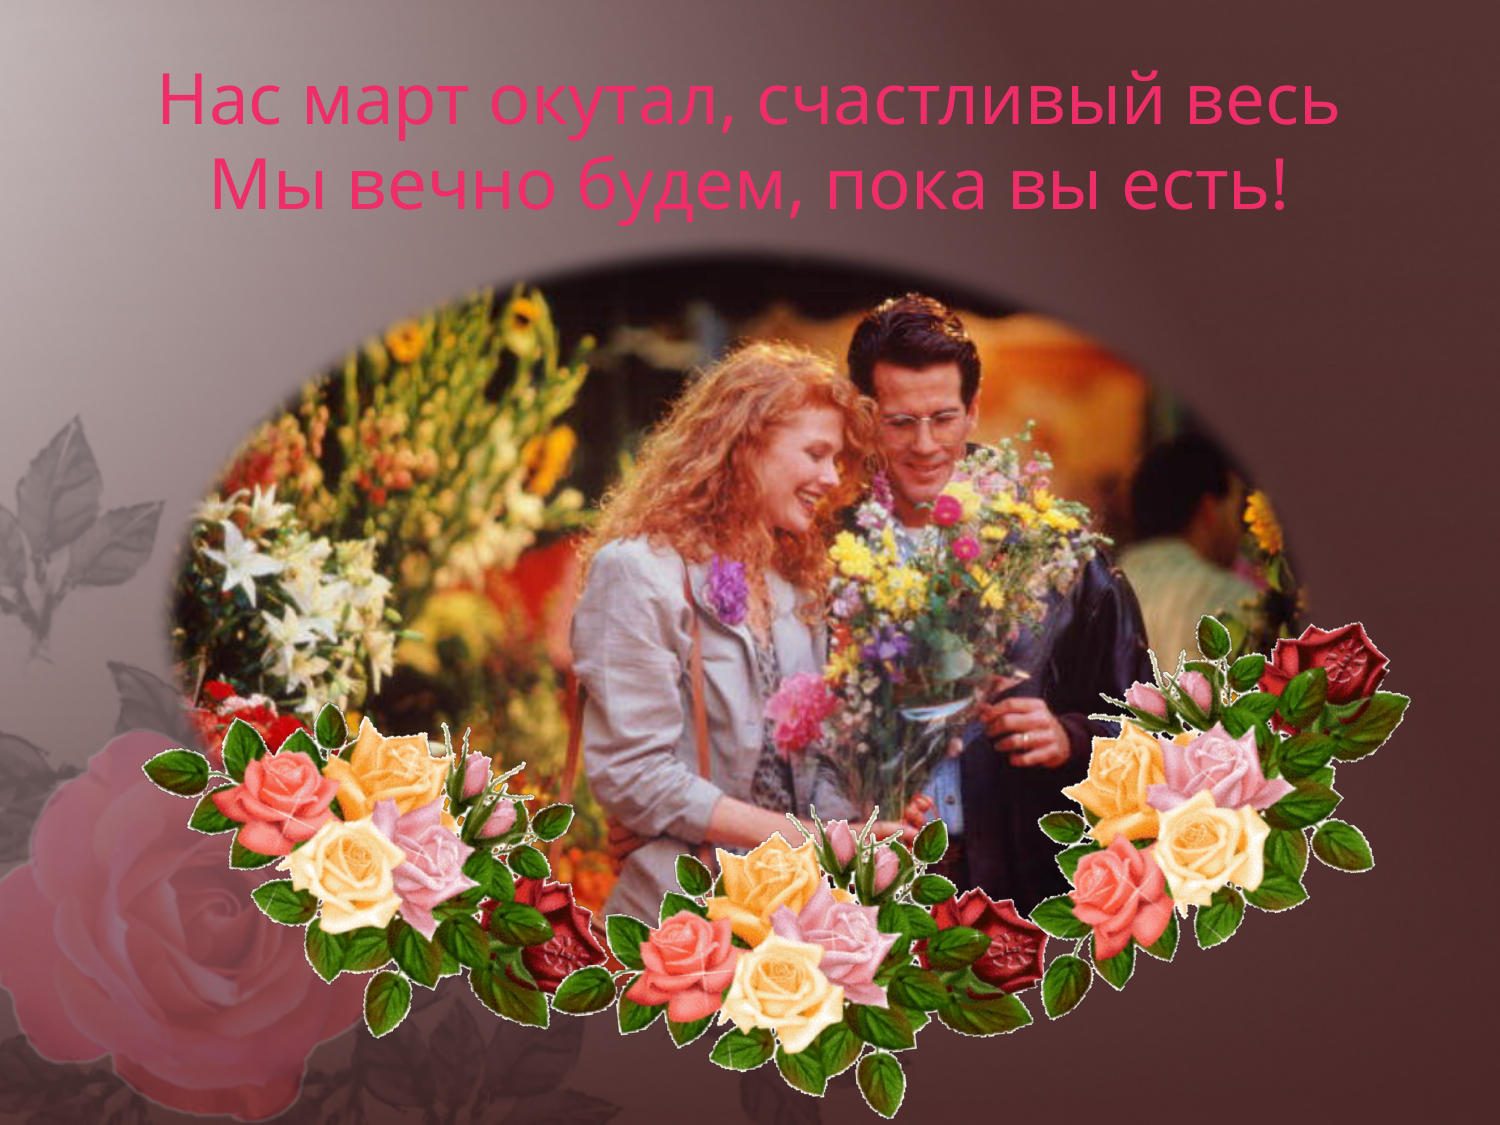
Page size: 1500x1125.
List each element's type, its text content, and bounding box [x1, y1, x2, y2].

title Нас март окутал, счастливый весь Мы вечно будем, пока вы есть! [75, 45, 1425, 233]
picture [0, 0, 1500, 1125]
